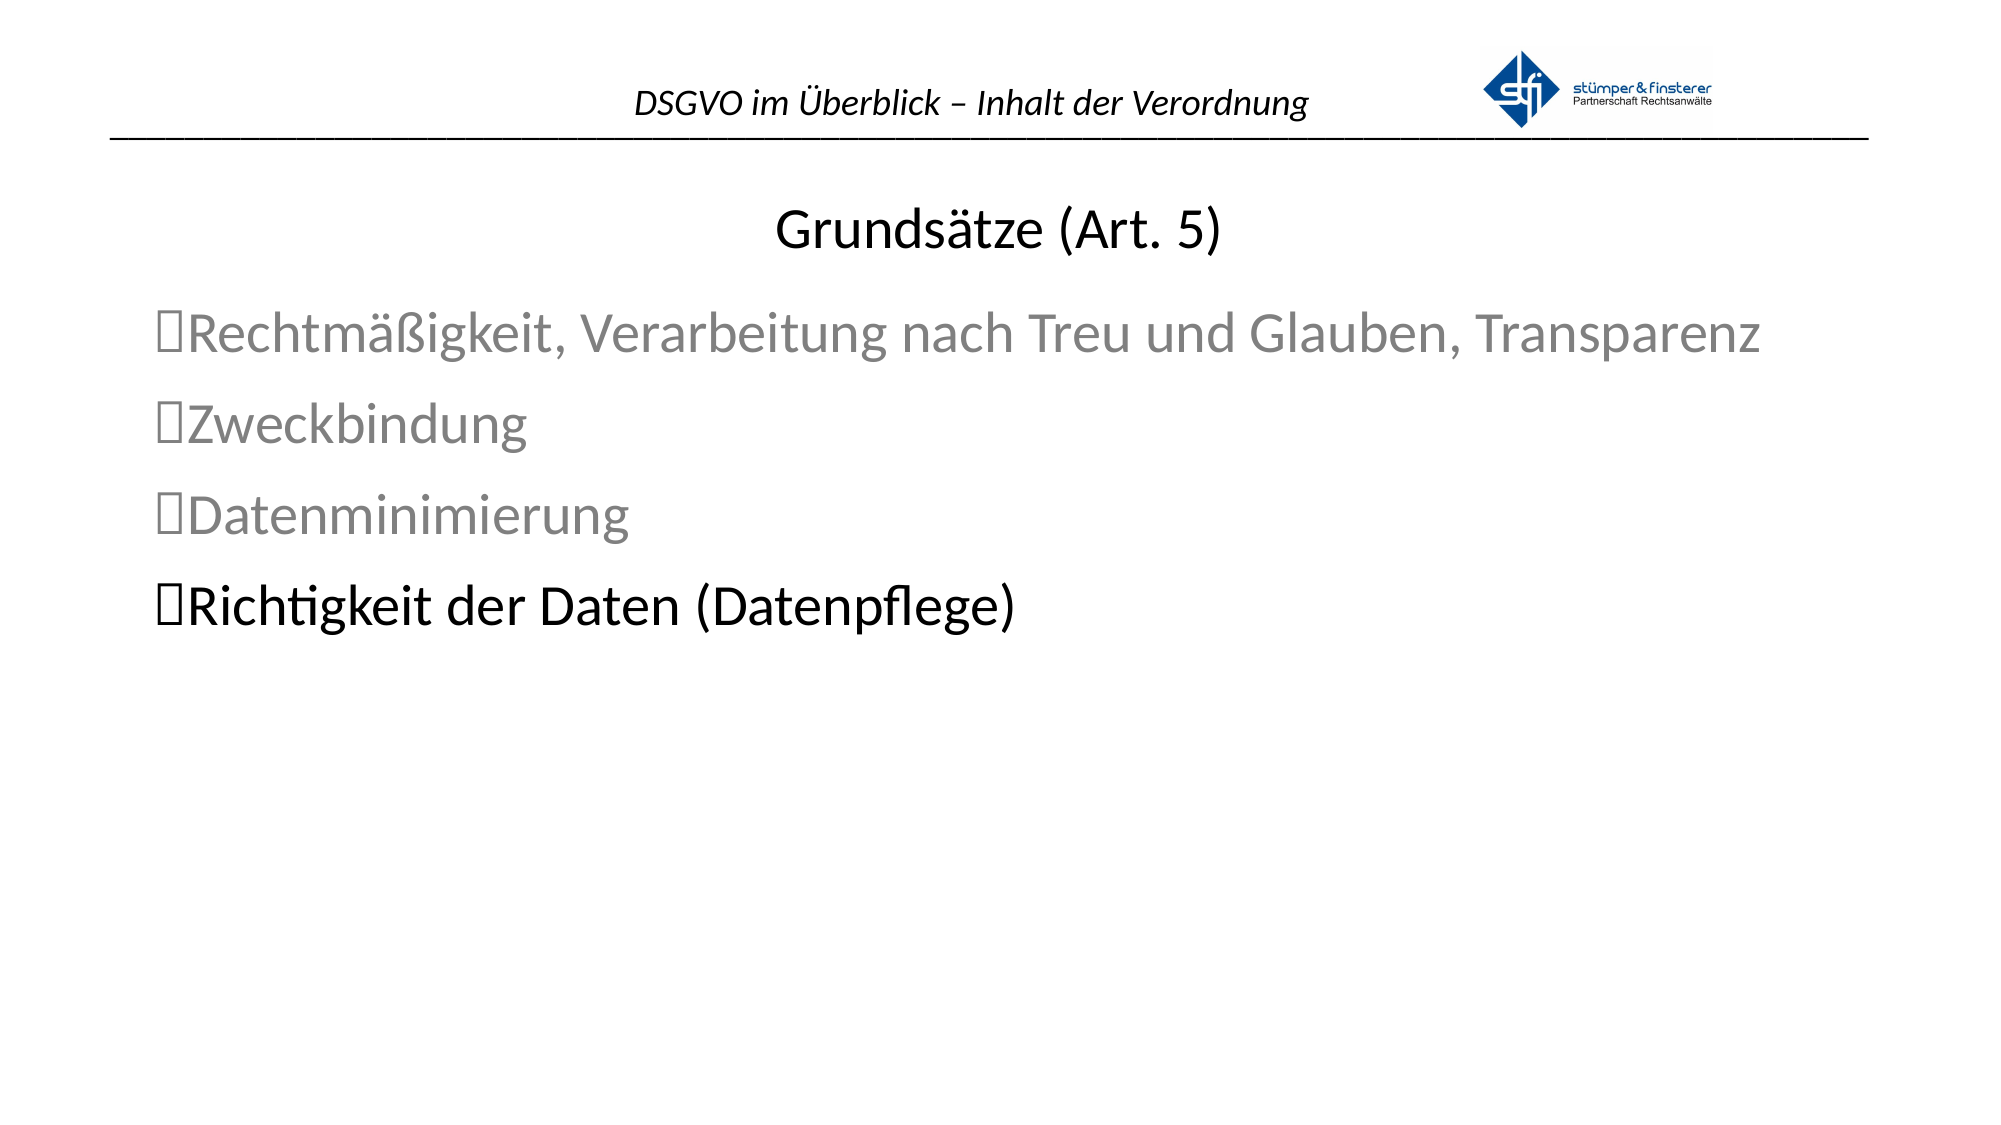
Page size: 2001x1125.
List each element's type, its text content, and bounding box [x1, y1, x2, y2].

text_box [94, 46, 1906, 151]
list Grundsätze (Art. 5) Rechtmäßigkeit, Verarbeitung nach Treu und Glauben, Transparenz Zweckbindung Datenminimierung Richtigkeit der Daten (Datenpflege) [137, 190, 1863, 1014]
